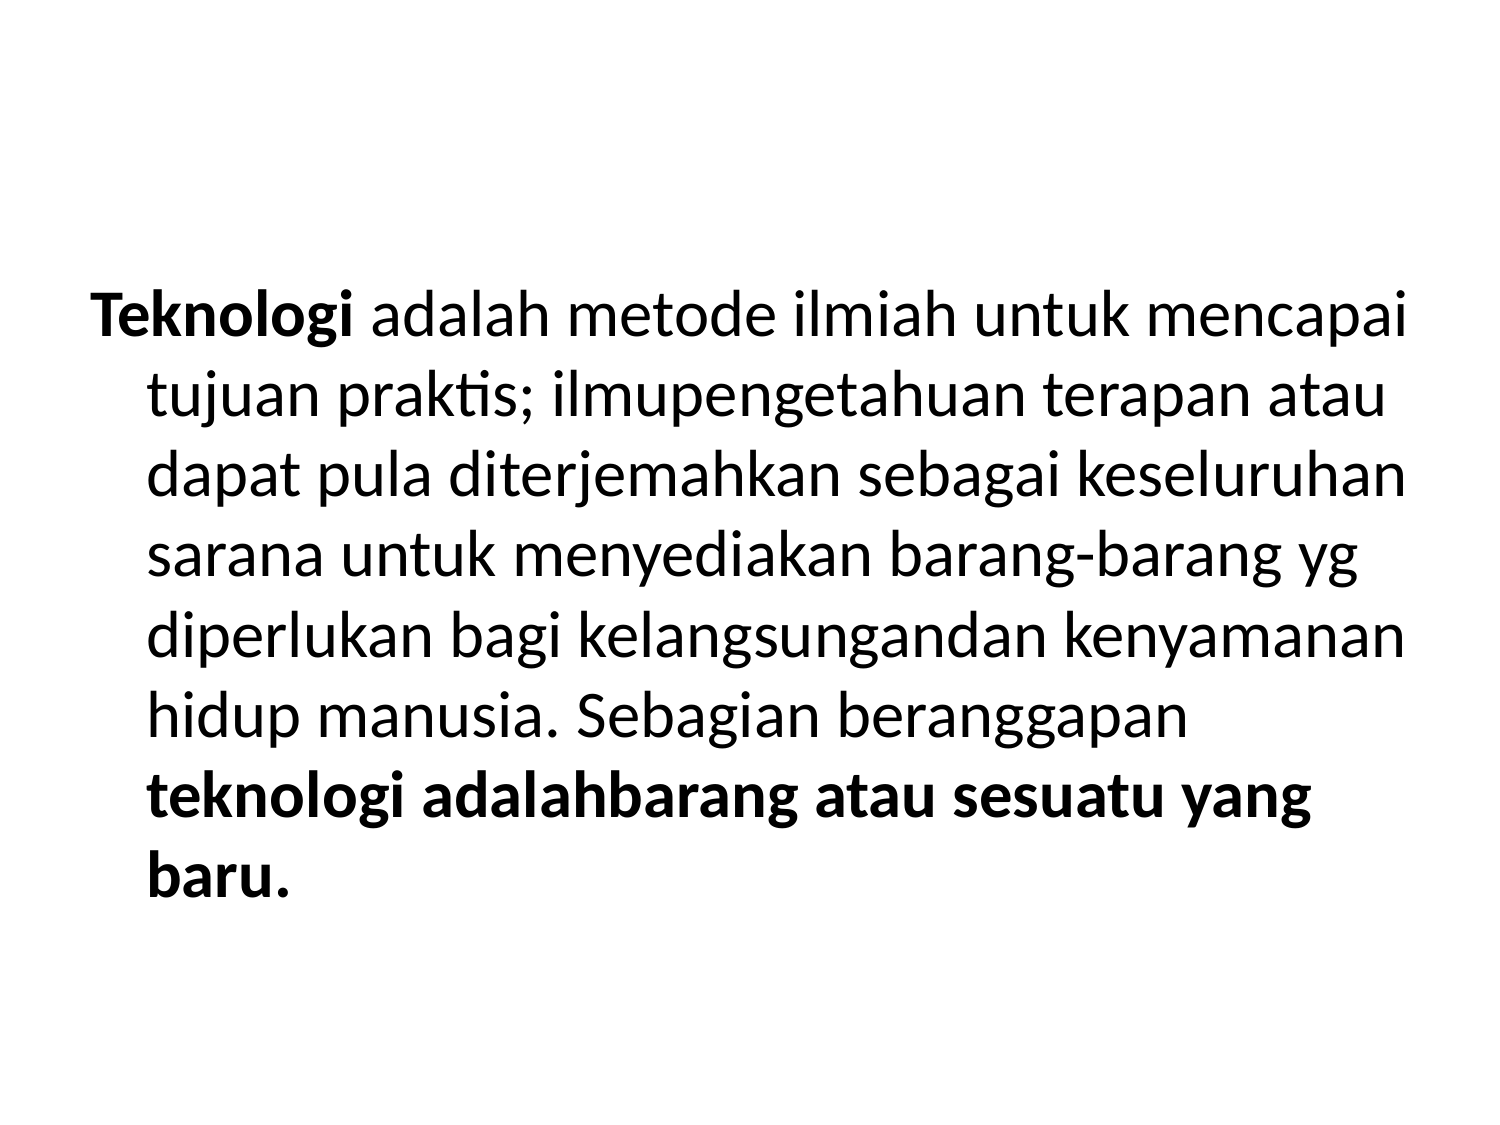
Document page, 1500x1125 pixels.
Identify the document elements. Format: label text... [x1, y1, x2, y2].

list Teknologi adalah metode ilmiah untuk mencapai tujuan praktis; ilmupengetahuan terapan atau dapat pula diterjemahkan sebagai keseluruhan sarana untuk menyediakan barang-barang yg diperlukan bagi kelangsungandan kenyamanan hidup manusia. Sebagian beranggapan teknologi adalahbarang atau sesuatu yang baru. [75, 262, 1425, 1005]
